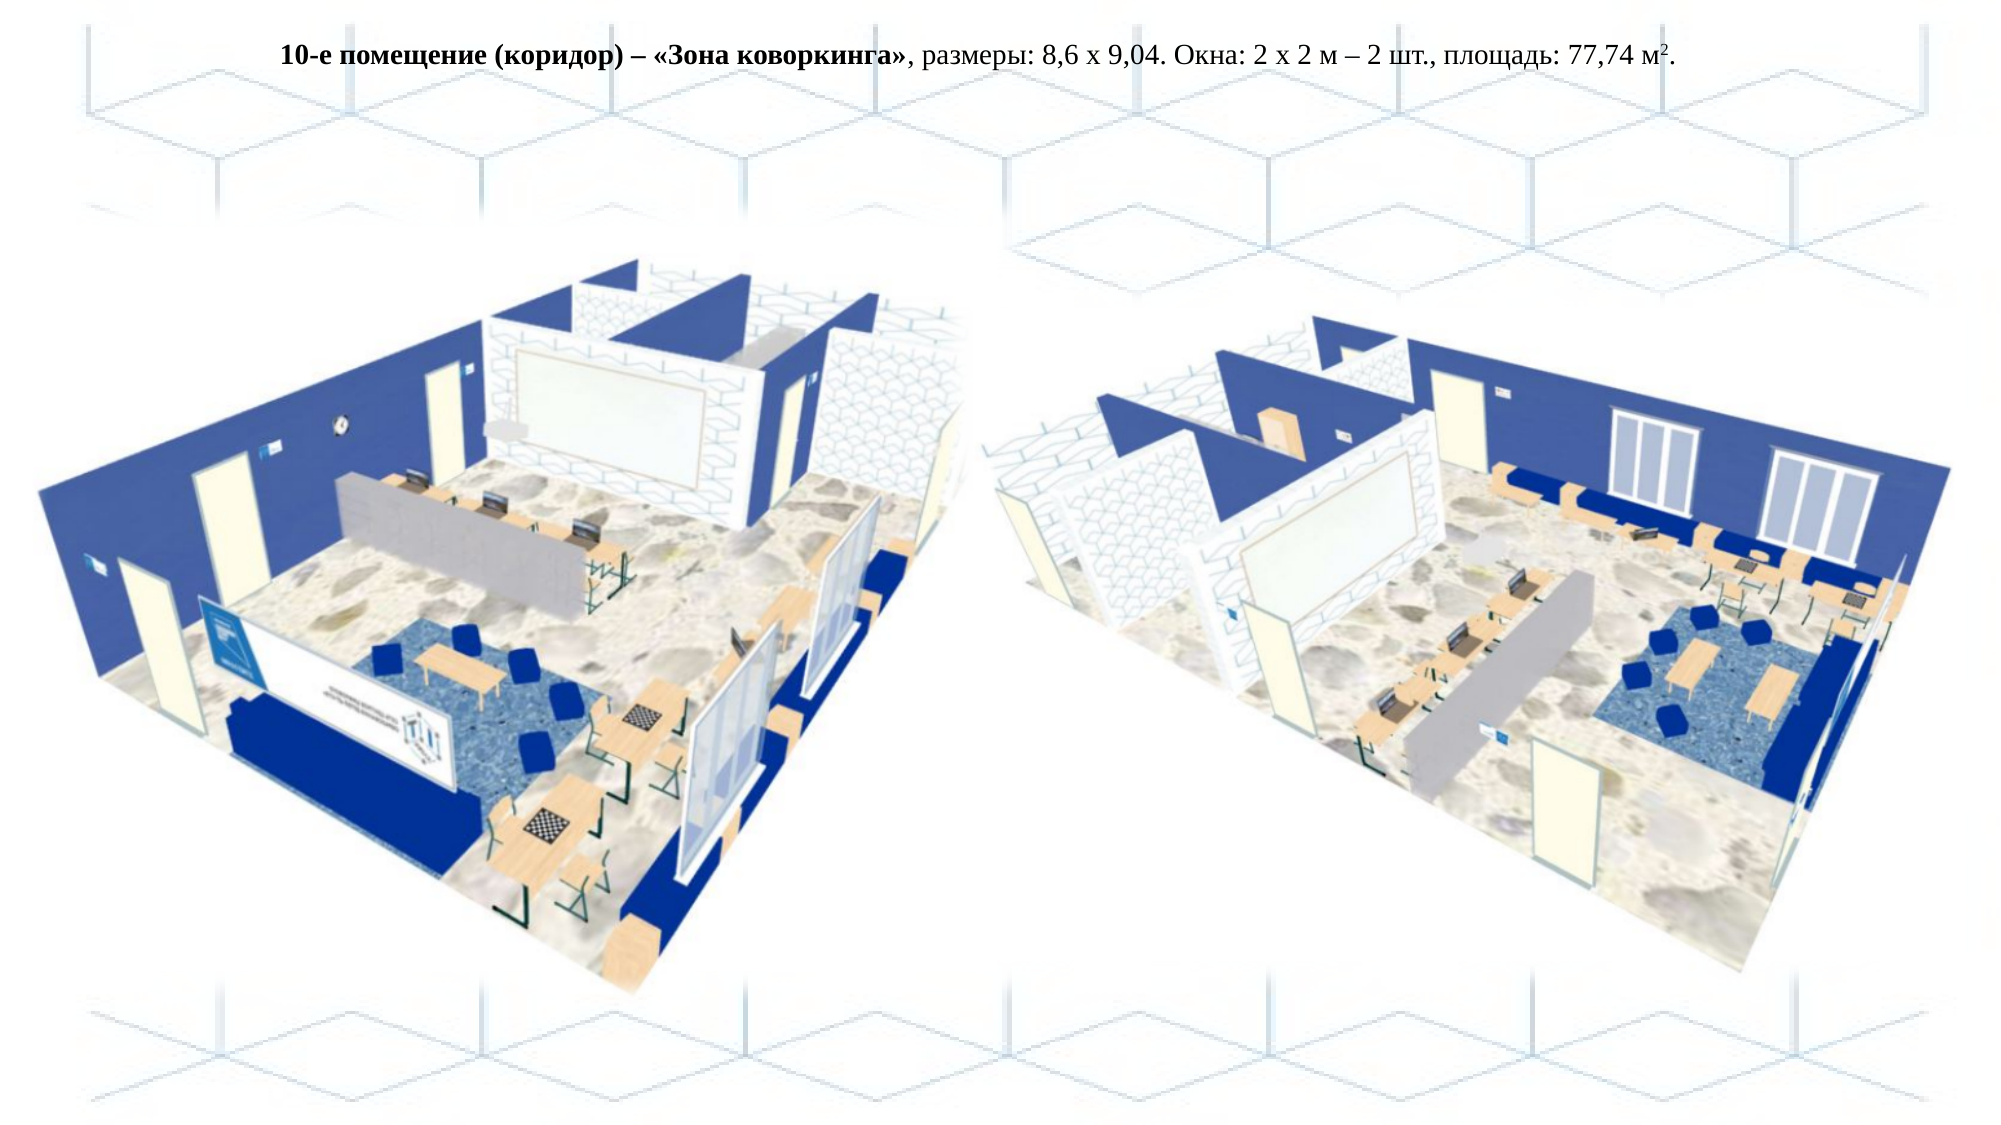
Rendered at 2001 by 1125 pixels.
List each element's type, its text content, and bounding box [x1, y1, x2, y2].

text_box 10-е помещение (коридор) – «Зона коворкинга», размеры: 8,6 х 9,04. Окна: 2 х 2 м – 2 шт., площадь: 77,74 м2. [191, 27, 1875, 123]
picture [13, 190, 2000, 1008]
